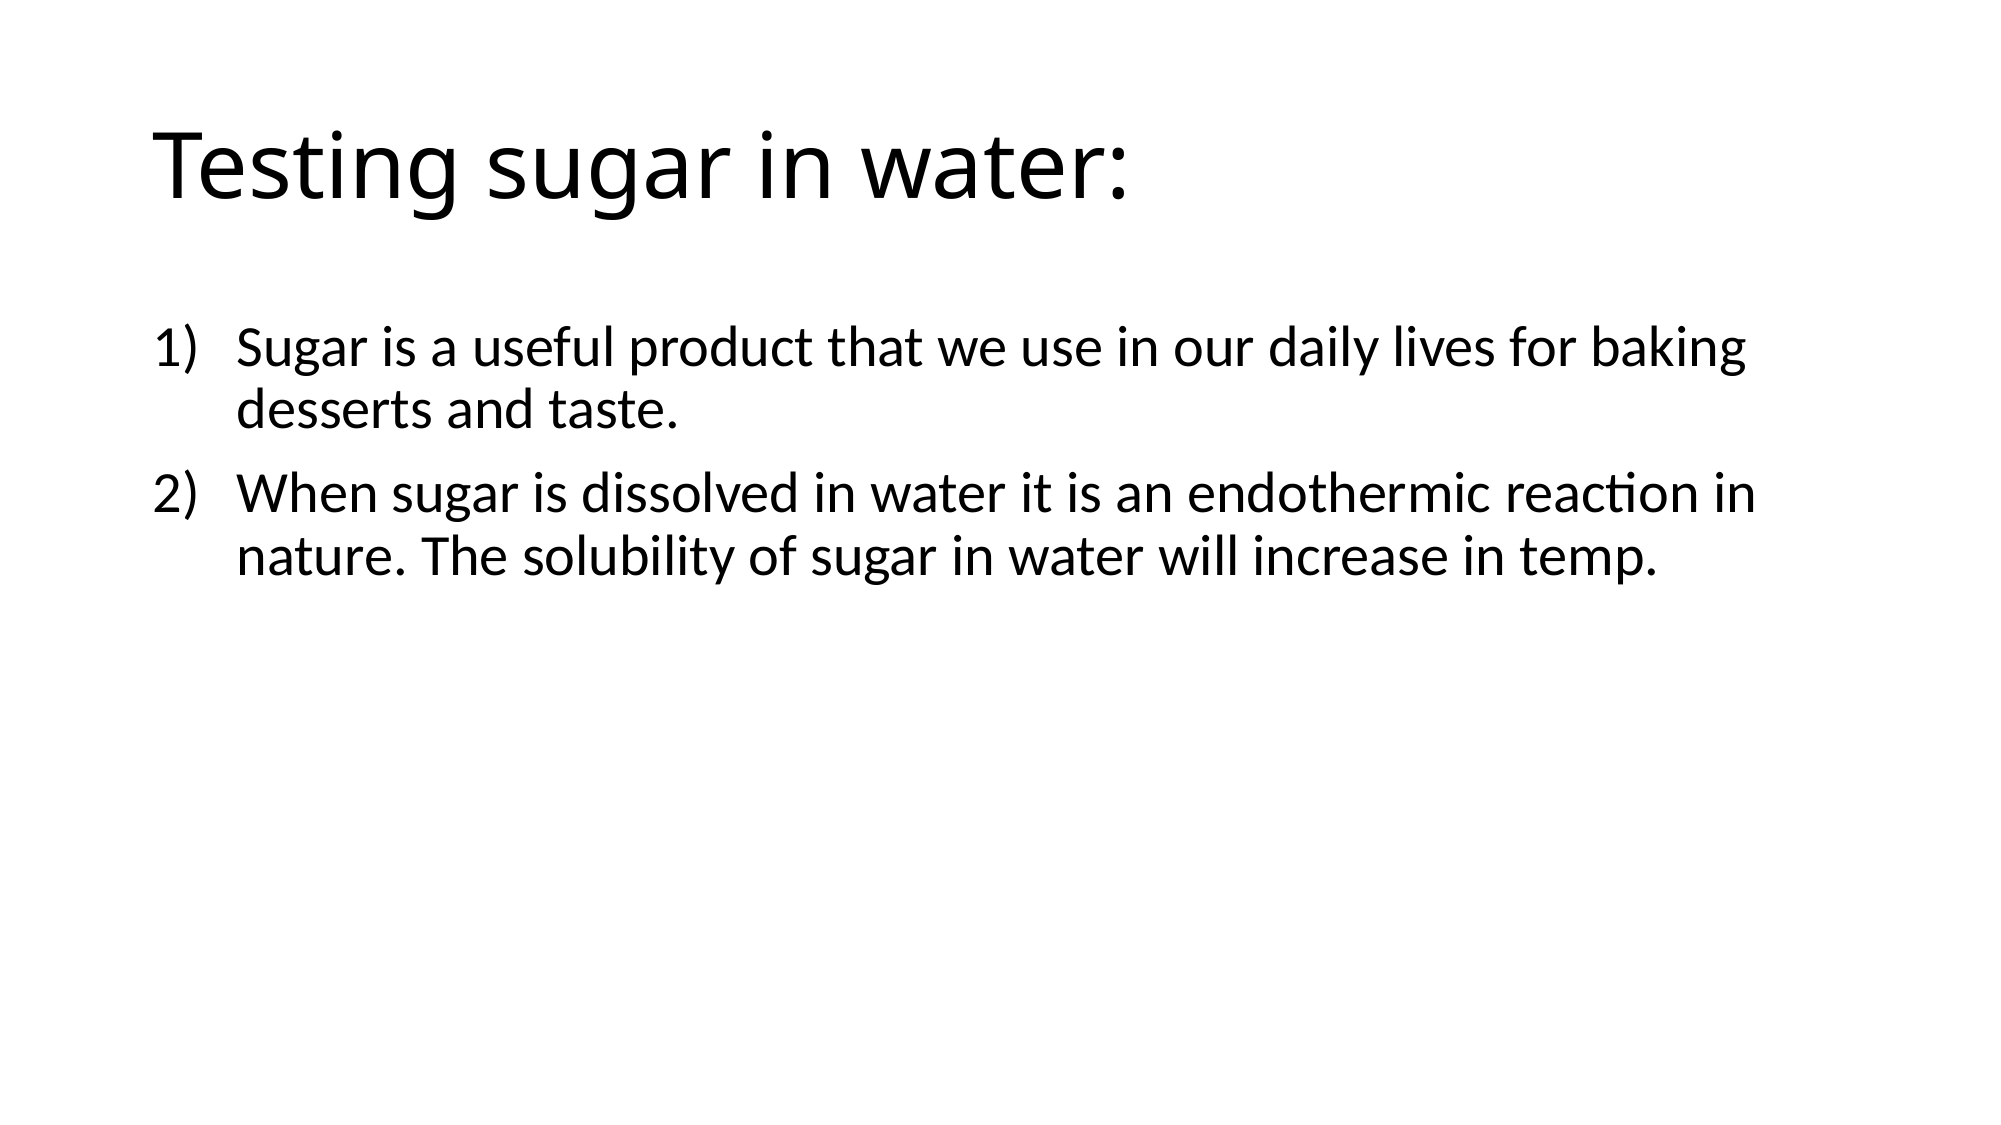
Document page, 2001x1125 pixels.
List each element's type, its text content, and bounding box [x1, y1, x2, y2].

title Testing sugar in water: [137, 59, 1863, 278]
list Sugar is a useful product that we use in our daily lives for baking desserts and taste. When sugar is dissolved in water it is an endothermic reaction in nature. The solubility of sugar in water will increase in temp. [137, 308, 1863, 1022]
